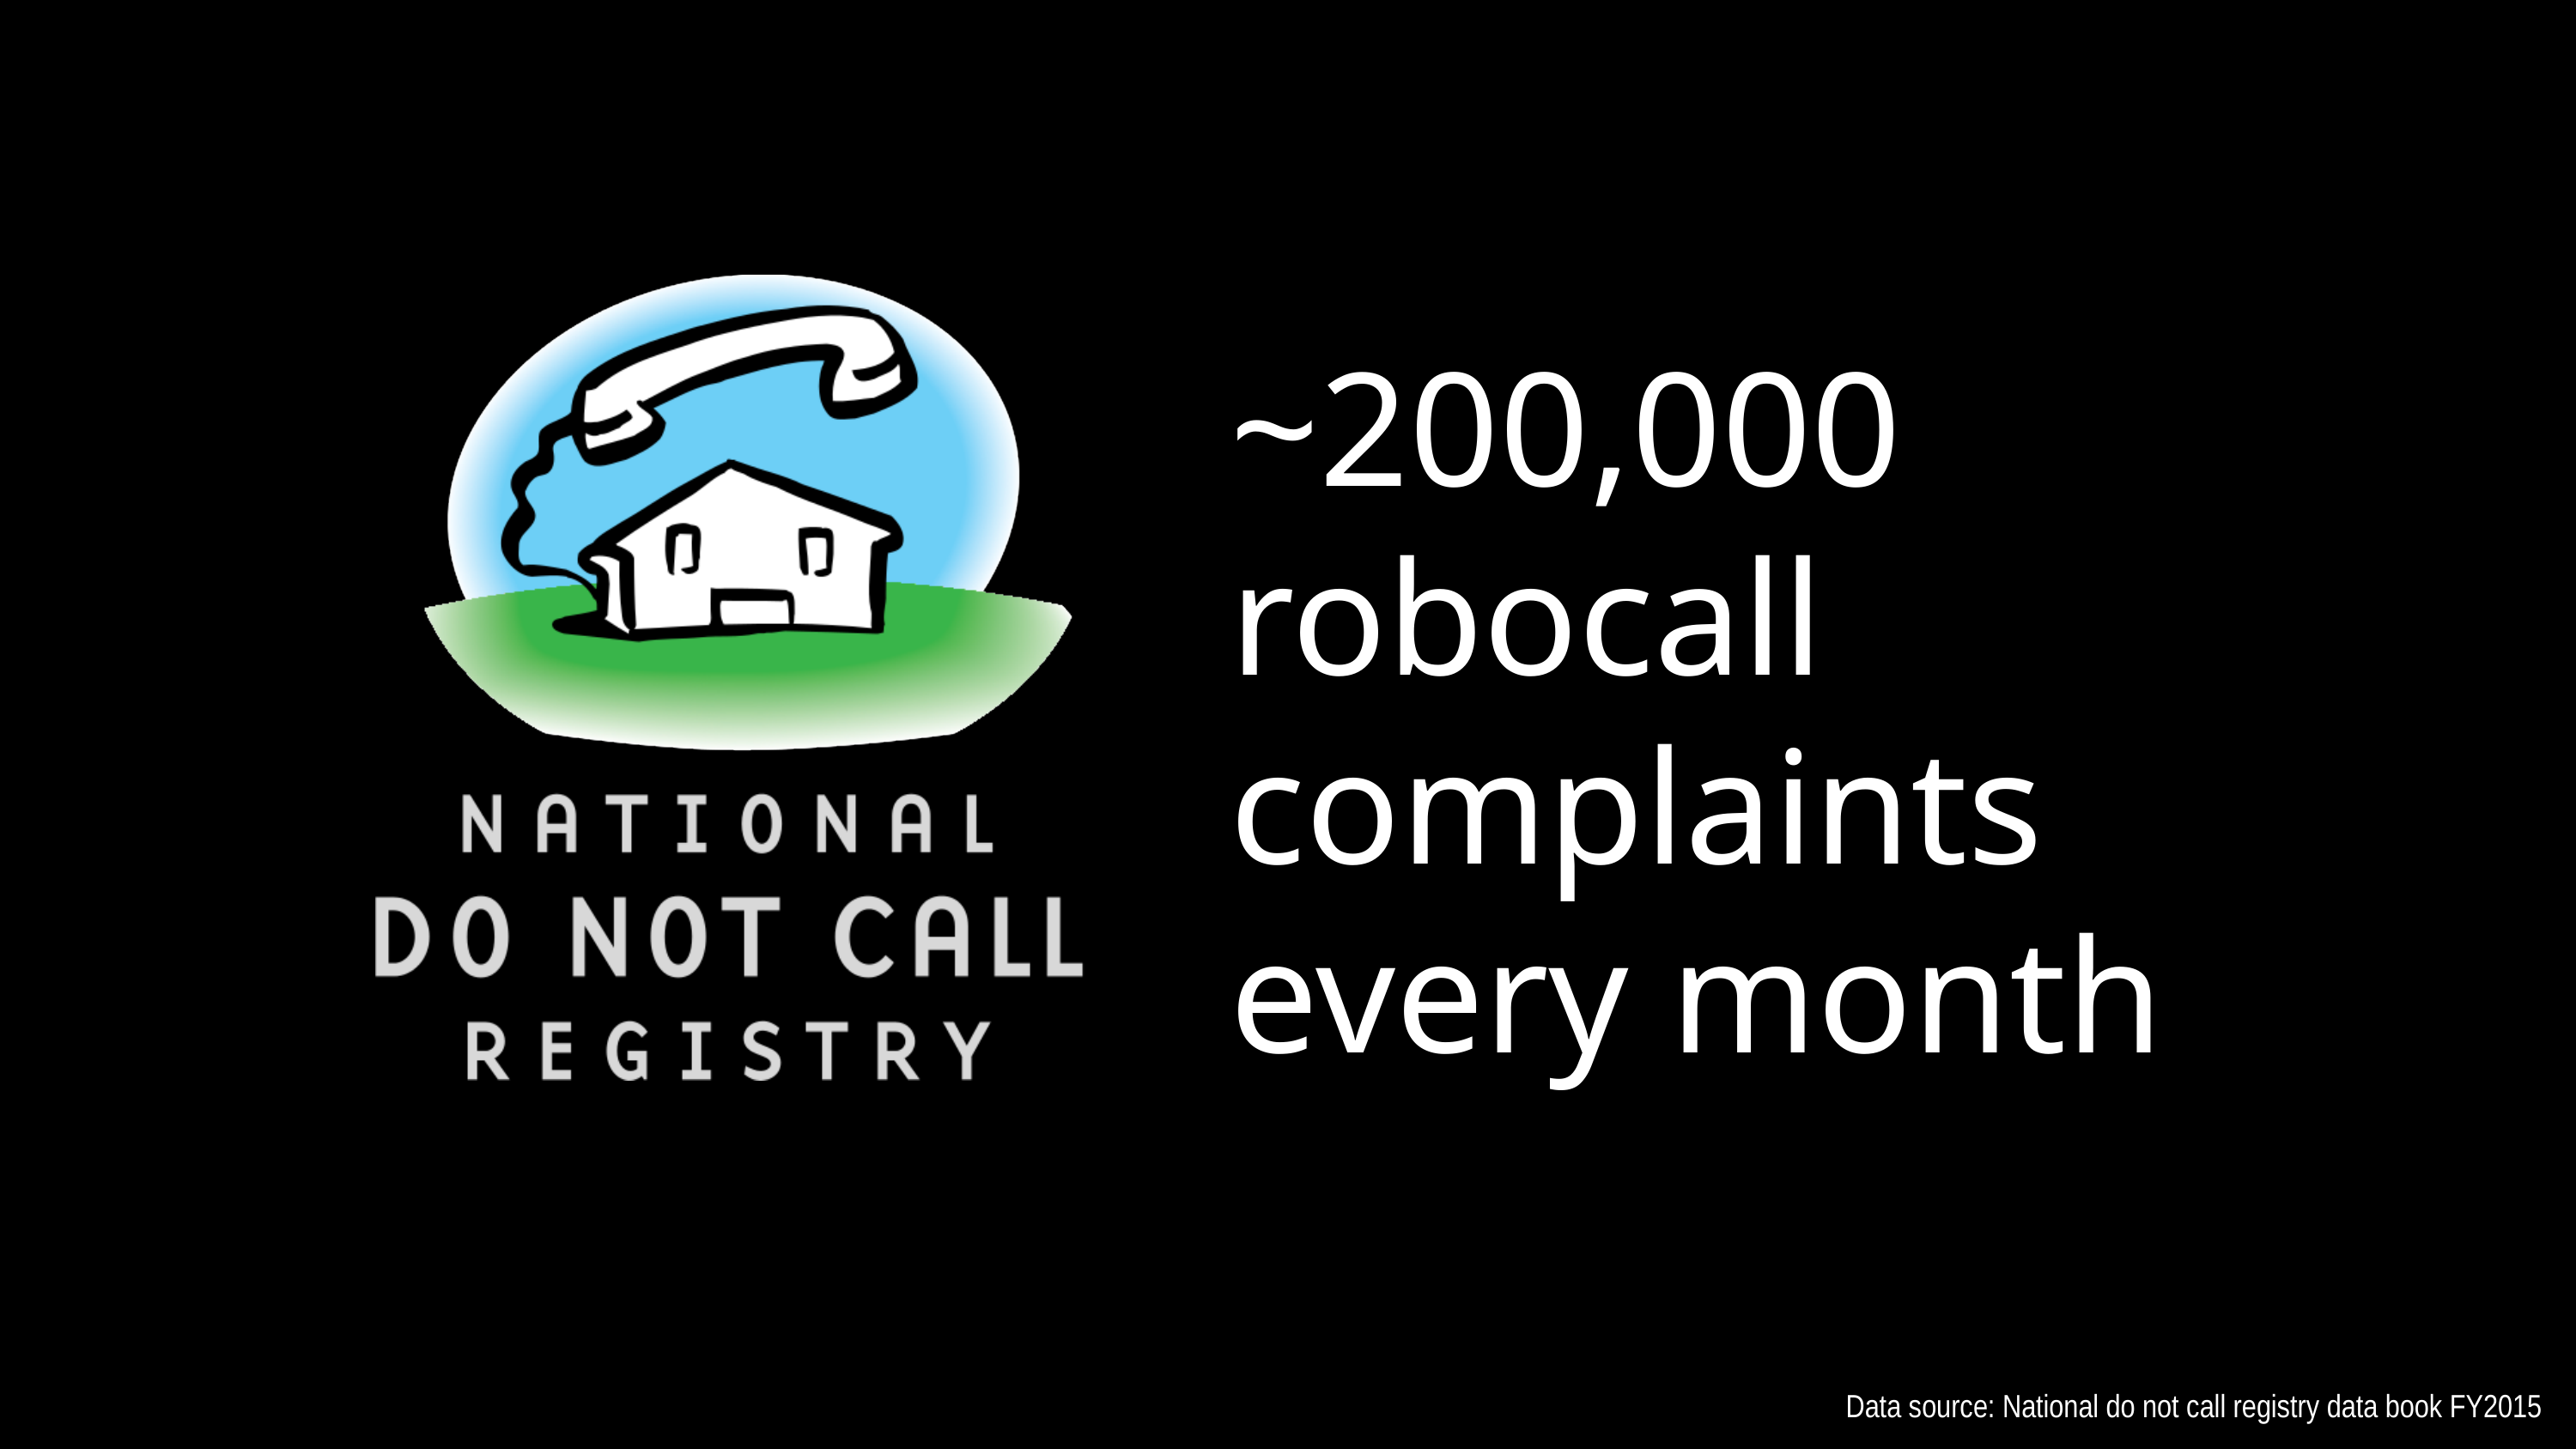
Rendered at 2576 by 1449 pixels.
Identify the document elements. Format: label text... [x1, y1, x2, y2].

picture [375, 275, 1096, 1081]
title ~200,000 robocall complaints every month [1215, 47, 2308, 1366]
text_box Data source: National do not call registry data book FY2015 [1588, 1379, 2555, 1430]
